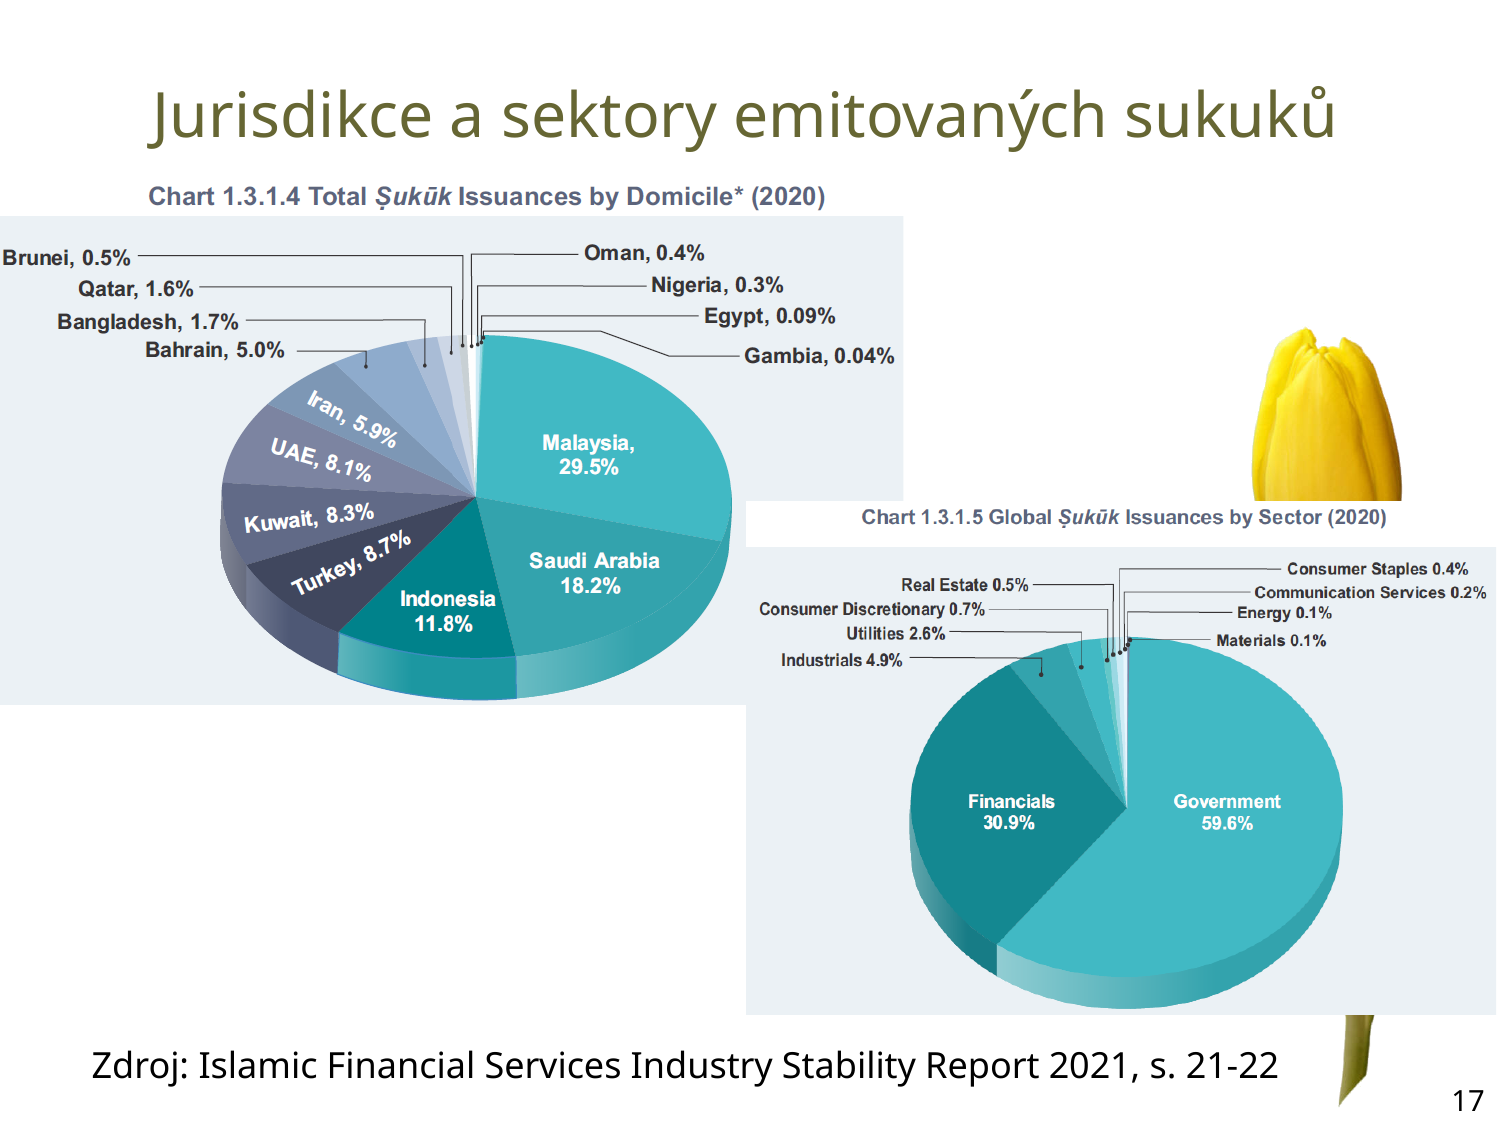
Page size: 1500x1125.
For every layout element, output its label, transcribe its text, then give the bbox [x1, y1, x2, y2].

slide_number 17 [1149, 1074, 1500, 1125]
list Zdroj: Islamic Financial Services Industry Stability Report 2021, s. 21-22 [76, 1034, 1318, 1095]
picture [0, 166, 1500, 1074]
title Jurisdikce a sektory emitovaných sukuků [64, 18, 1428, 207]
